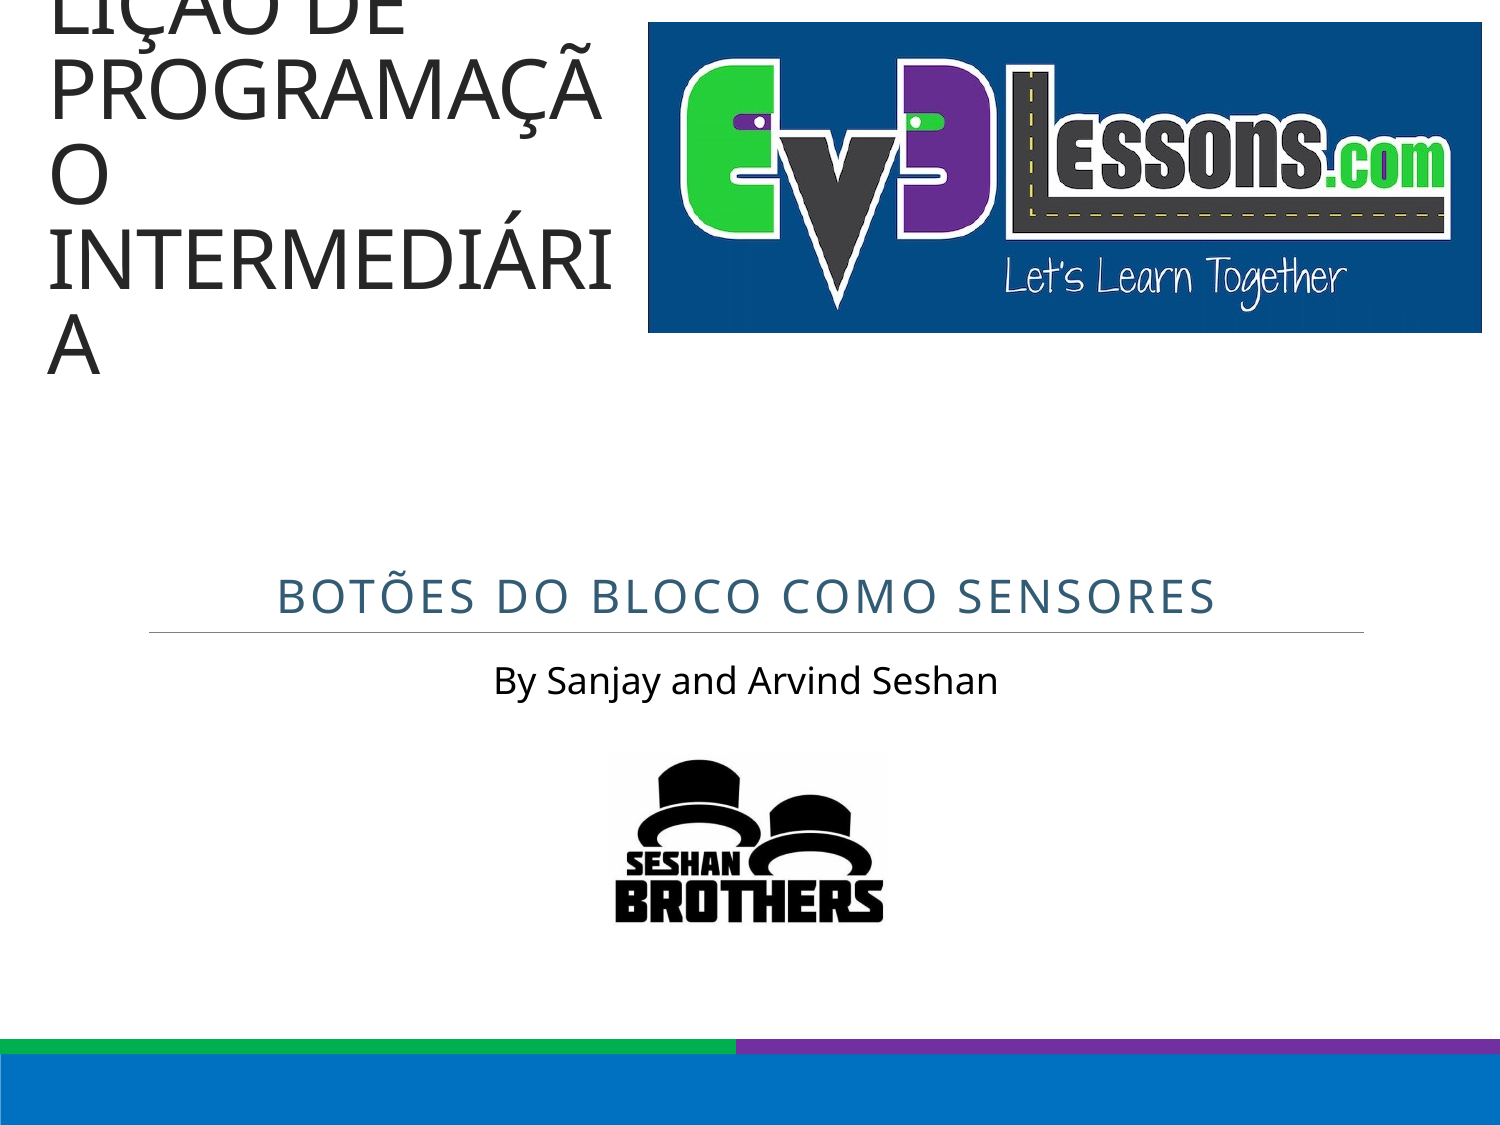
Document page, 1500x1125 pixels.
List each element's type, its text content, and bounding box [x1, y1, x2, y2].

picture [648, 22, 1482, 333]
picture [608, 752, 889, 928]
title LIÇÃO DE PROGRAMAÇÃO INTERMEDIÁRIA [32, 25, 665, 333]
subtitle BOTÕES DO BLOCO COMO SENSORES [253, 566, 1239, 633]
